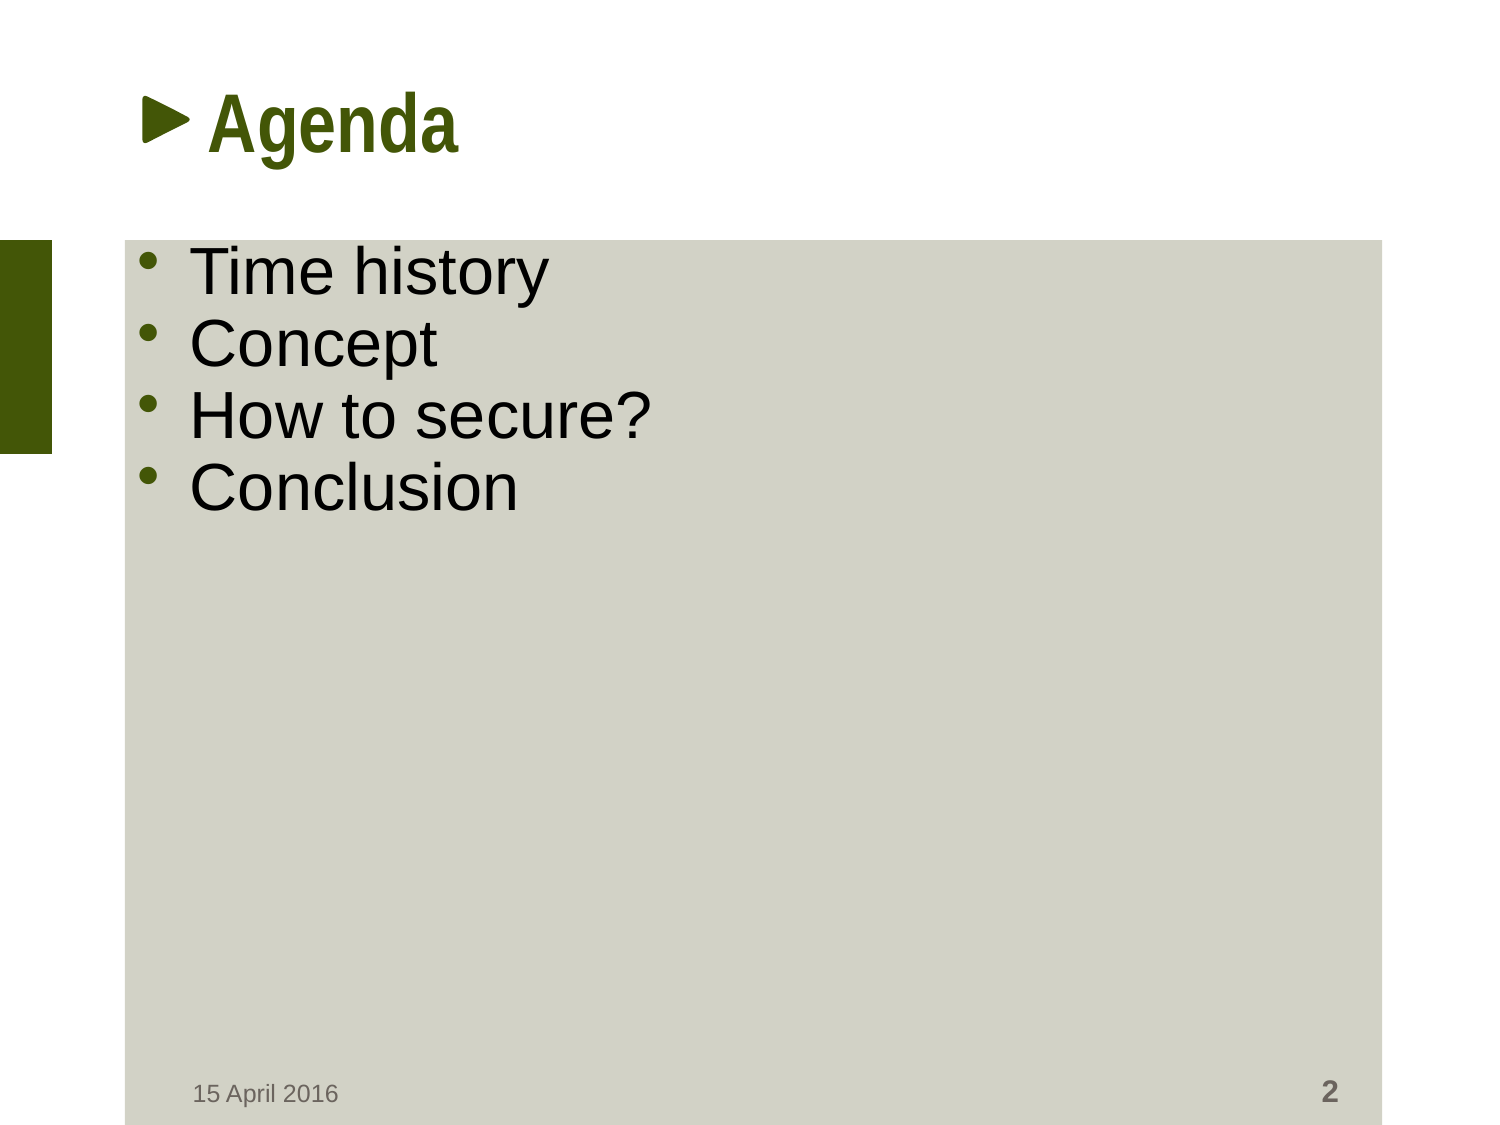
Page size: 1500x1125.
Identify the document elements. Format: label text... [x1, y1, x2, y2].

slide_number 2 [1213, 1071, 1340, 1111]
title Agenda [142, 39, 1382, 200]
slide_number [192, 1077, 506, 1116]
list Time history Concept How to secure? Conclusion [137, 249, 1313, 984]
